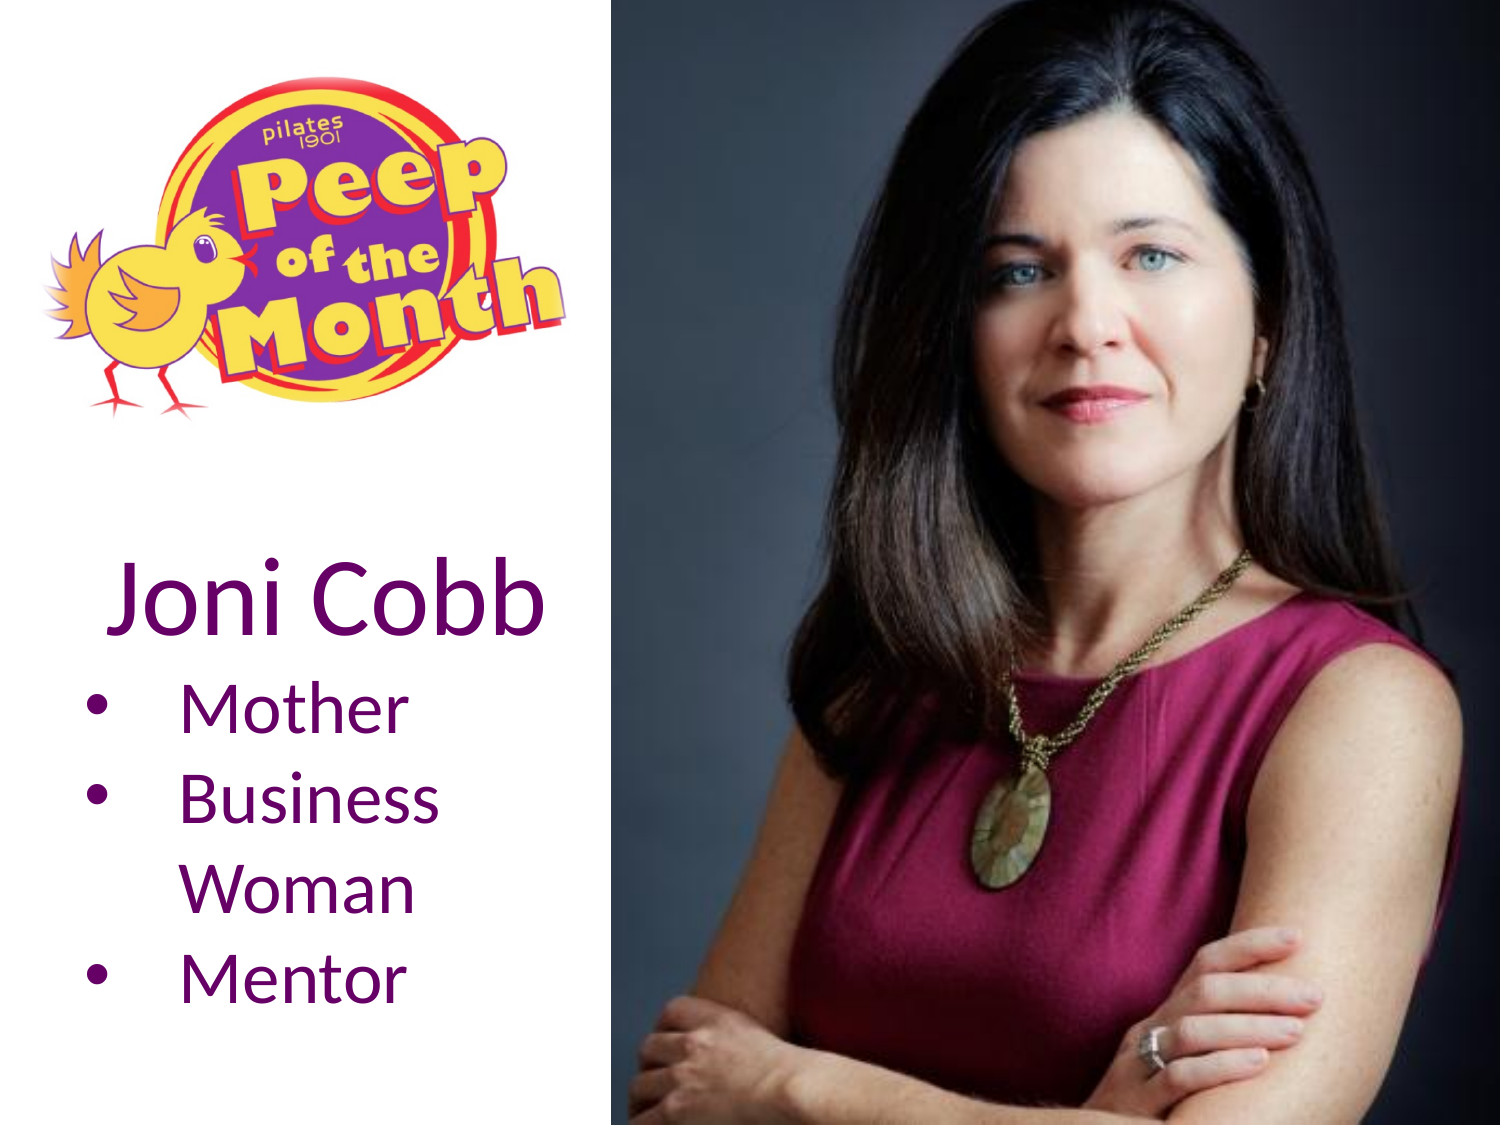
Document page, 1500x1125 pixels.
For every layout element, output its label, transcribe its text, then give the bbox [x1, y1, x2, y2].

text_box Joni Cobb Mother Business Woman Mentor [70, 515, 584, 1026]
picture [38, 60, 584, 430]
picture [611, 0, 1500, 1125]
